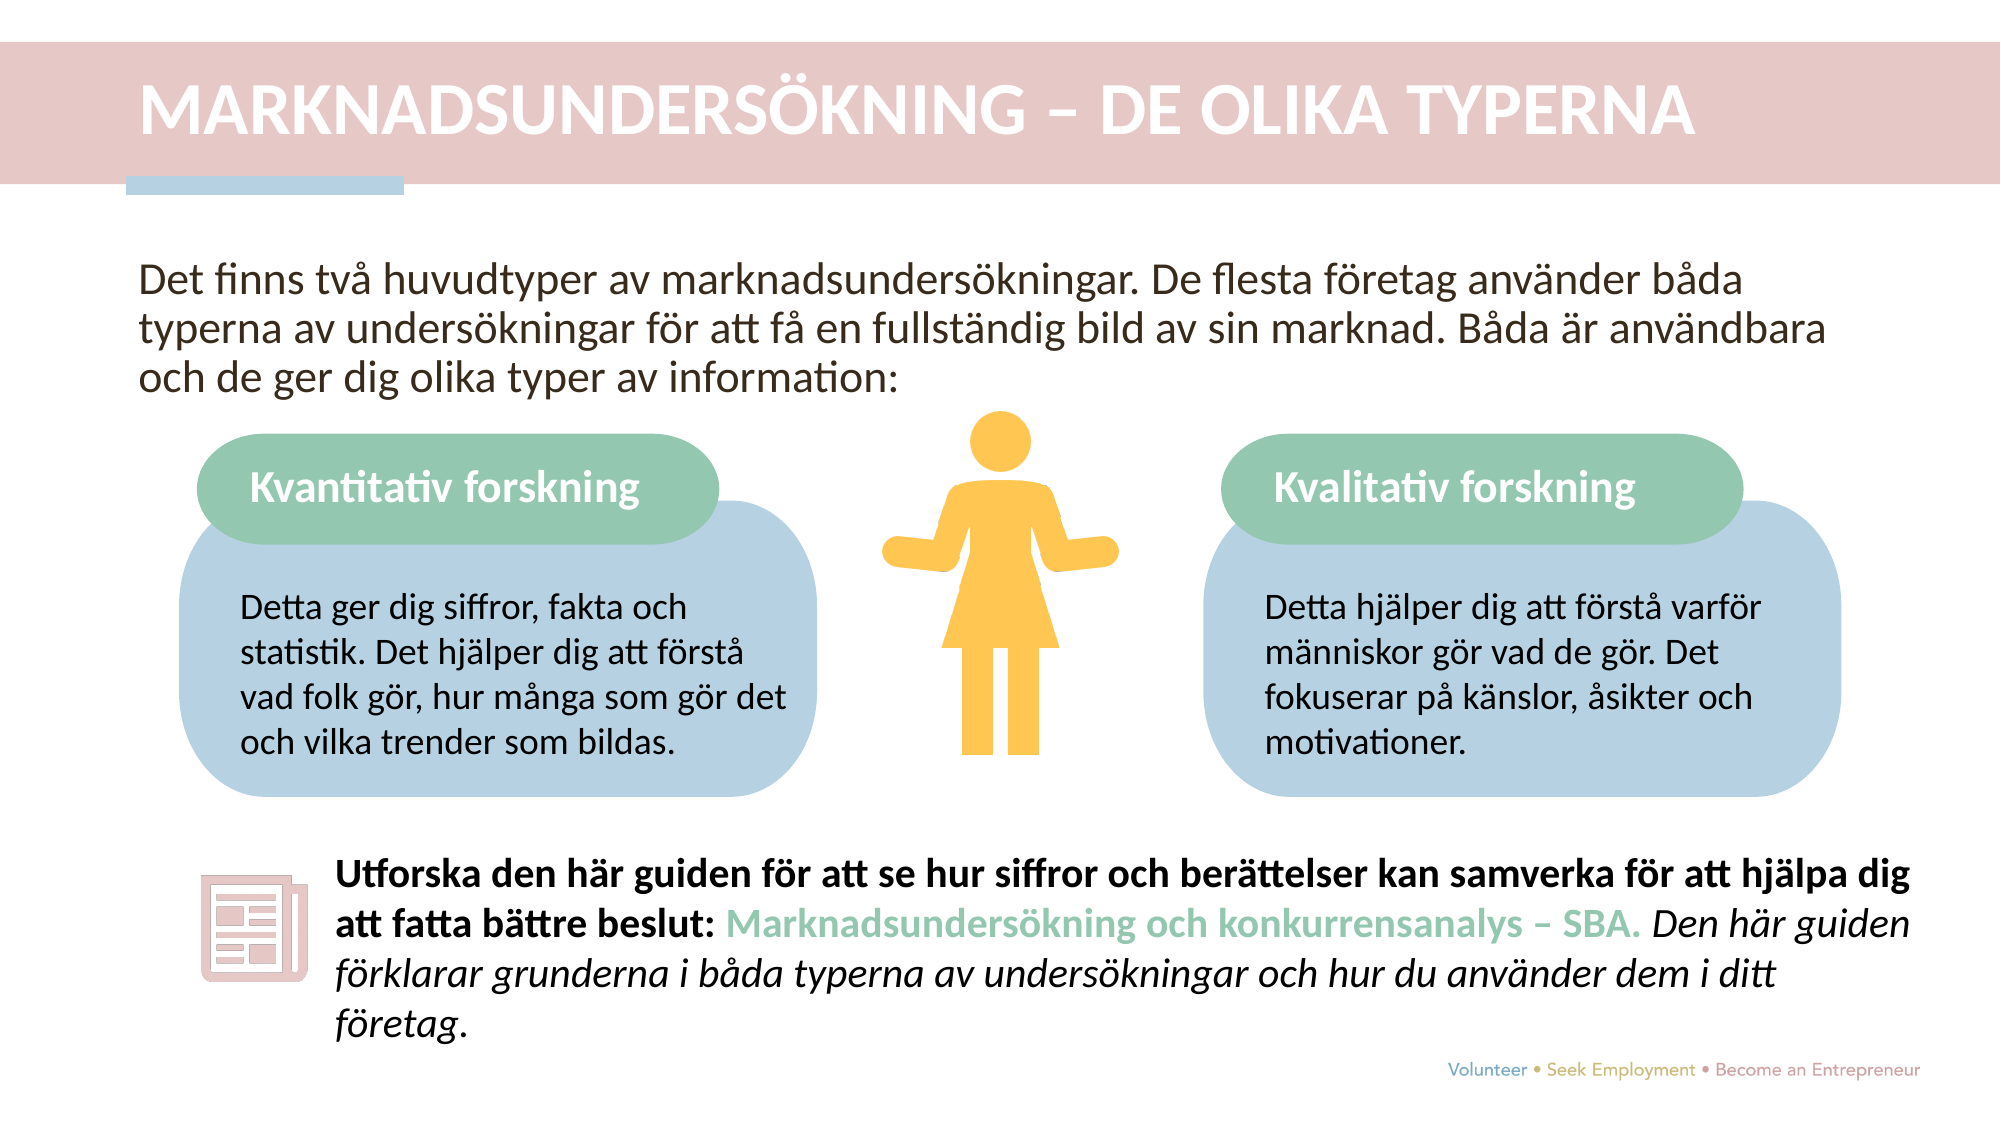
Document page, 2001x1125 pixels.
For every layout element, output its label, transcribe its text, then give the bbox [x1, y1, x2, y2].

text_box [179, 519, 817, 797]
text_box Detta hjälper dig att förstå varför människor gör vad de gör. Det fokuserar på känslor, åsikter och motivationer. [1249, 574, 1834, 770]
text_box Utforska den här guiden för att se hur siffror och berättelser kan samverka för att hjälpa dig att fatta bättre beslut: Marknadsundersökning och konkurrensanalys – SBA. Den här guiden förklarar grunderna i båda typerna av undersökningar och hur du använder dem i ditt företag. [320, 838, 1933, 1054]
text_box [196, 433, 709, 545]
text_box Kvantitativ forskning [235, 448, 797, 519]
picture [1418, 1046, 1971, 1103]
text_box [1221, 433, 1733, 545]
picture [817, 399, 1183, 766]
text_box Kvalitativ forskning [1259, 448, 1821, 519]
list MARKNADSUNDERSÖKNING – DE OLIKA TYPERNA [123, 51, 1913, 170]
list Det finns två huvudtyper av marknadsundersökningar. De flesta företag använder båda typerna av undersökningar för att få en fullständig bild av sin marknad. Båda är användbara och de ger dig olika typer av information: [123, 247, 1843, 374]
text_box [1203, 519, 1842, 797]
text_box Detta ger dig siffror, fakta och statistik. Det hjälper dig att förstå vad folk gör, hur många som gör det och vilka trender som bildas. [225, 574, 810, 770]
picture [178, 853, 329, 1004]
